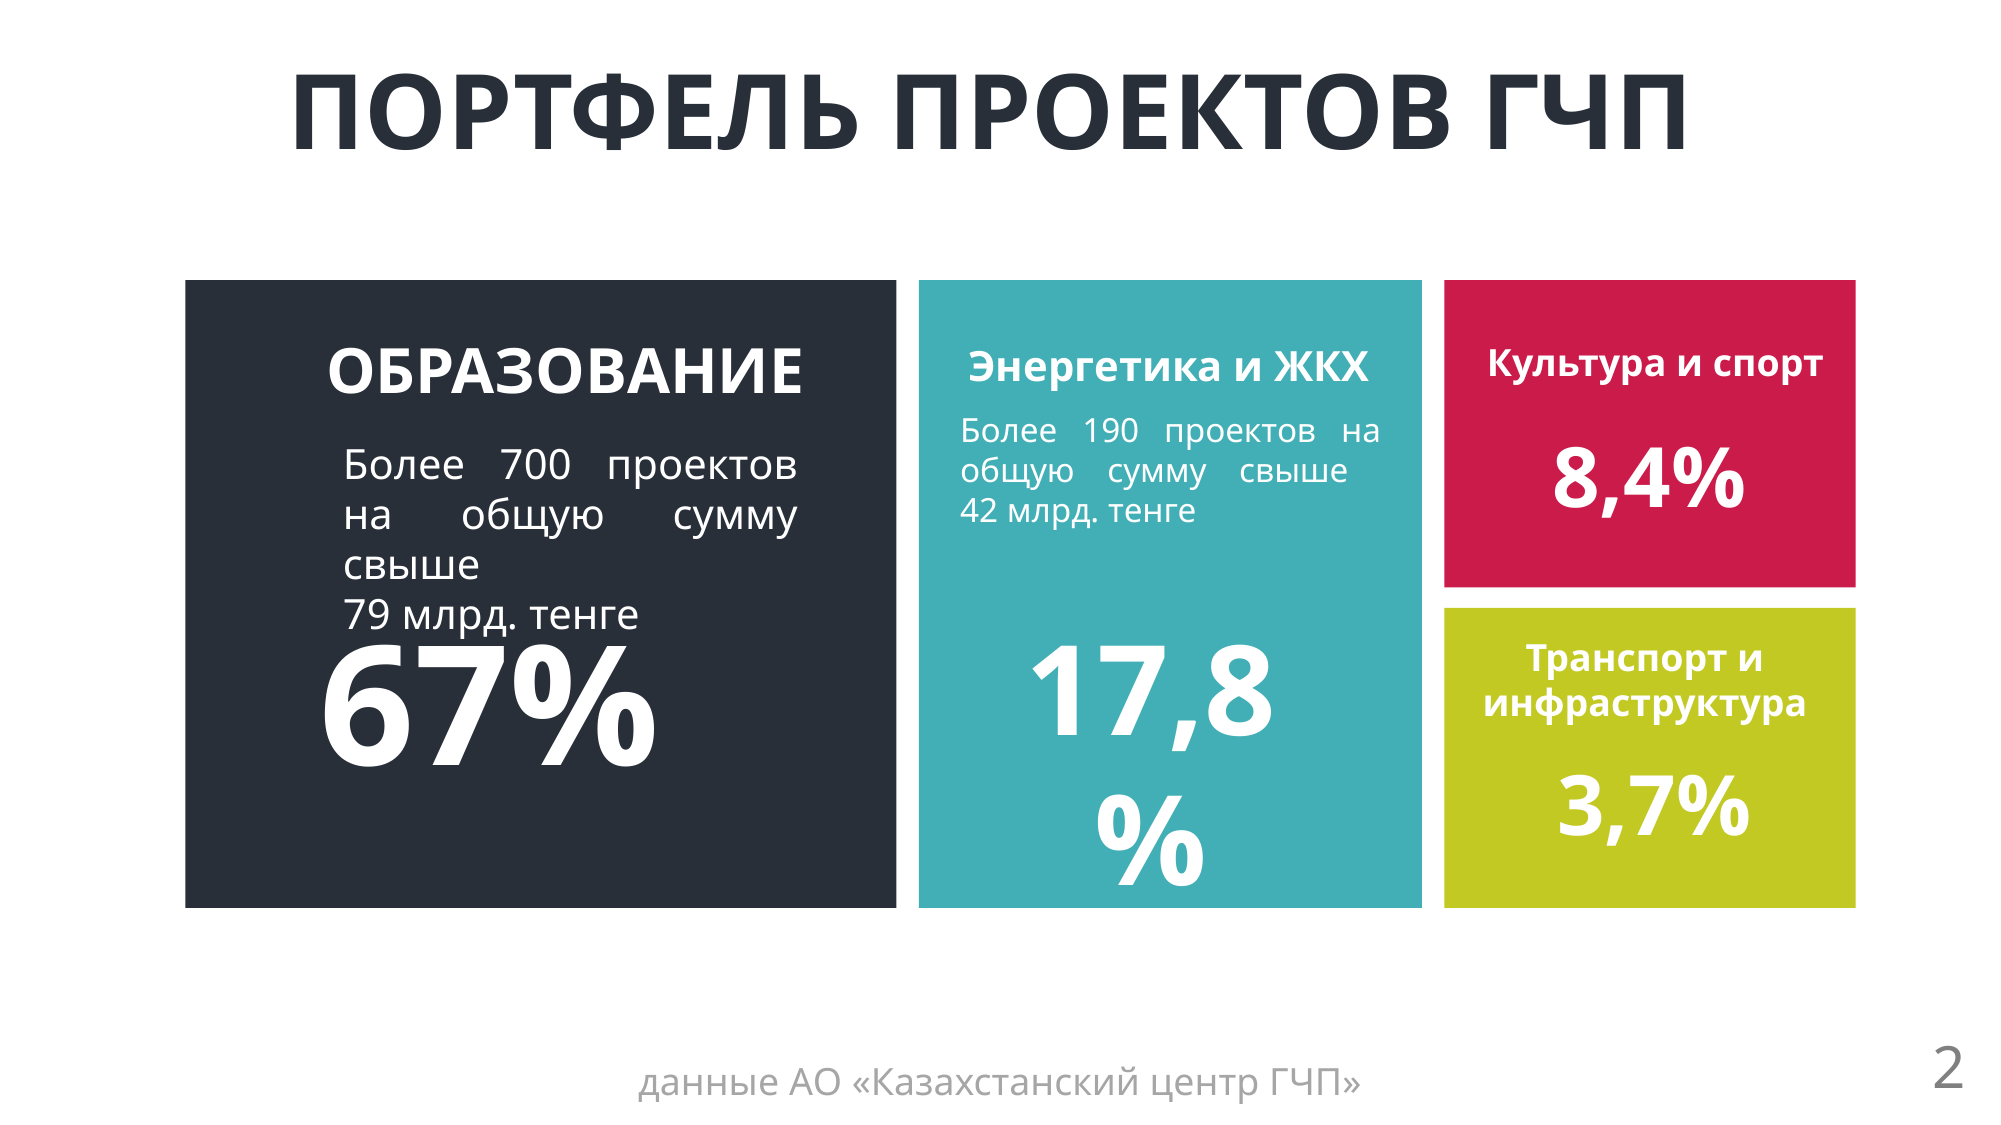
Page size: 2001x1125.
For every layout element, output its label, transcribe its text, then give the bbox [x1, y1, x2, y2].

text_box Более 700 проектов на общую сумму свыше 79 млрд. тенге [328, 430, 813, 646]
text_box Транспорт и инфраструктура [1457, 626, 1833, 732]
text_box данные АО «Казахстанский центр ГЧП» [0, 1050, 2000, 1110]
text_box [1443, 279, 1857, 588]
text_box Энергетика и ЖКХ [929, 332, 1408, 397]
text_box 8,4% [1456, 417, 1842, 532]
text_box 67% [297, 591, 683, 806]
text_box Культура и спорт [1468, 331, 1843, 437]
text_box 17,8% [958, 602, 1344, 918]
text_box 3,7% [1461, 744, 1847, 860]
text_box [918, 279, 1423, 909]
text_box Более 190 проектов на общую сумму свыше 42 млрд. тенге [945, 401, 1397, 537]
text_box ОБРАЗОВАНИЕ [273, 323, 858, 414]
text_box [184, 279, 897, 909]
text_box ПОРТФЕЛЬ ПРОЕКТОВ ГЧП [197, 38, 1785, 179]
text_box 2 [1918, 1022, 1982, 1108]
text_box [1443, 607, 1857, 909]
